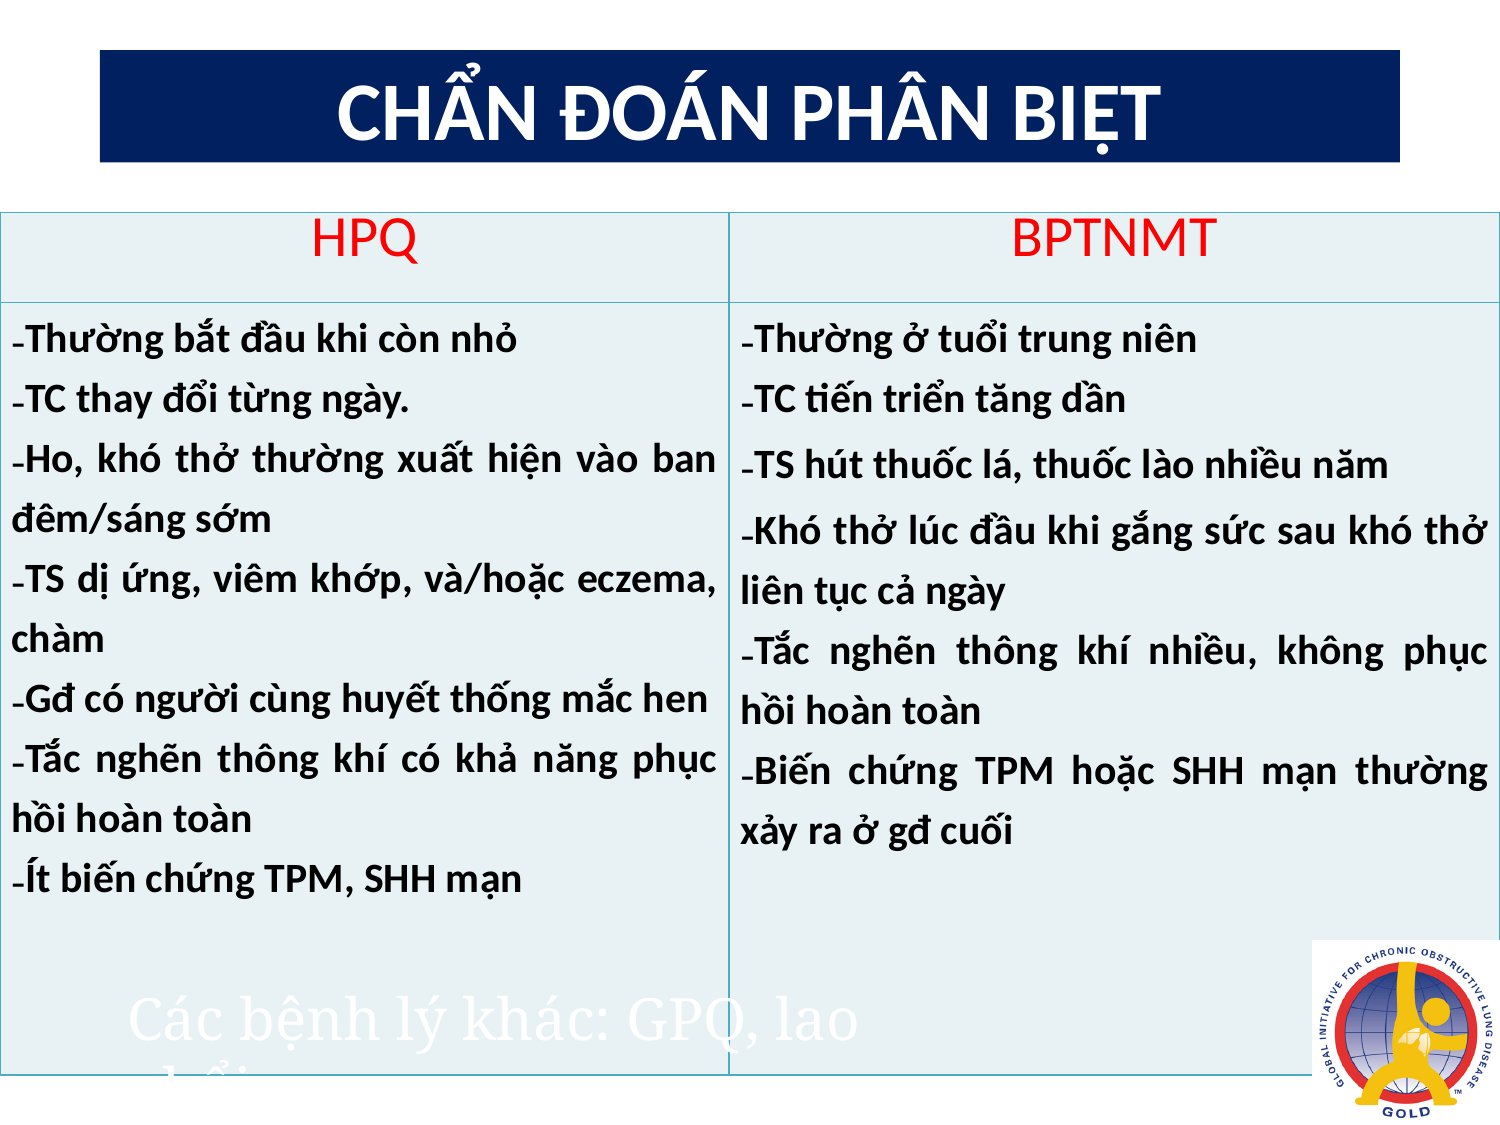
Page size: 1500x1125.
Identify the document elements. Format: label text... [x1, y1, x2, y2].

title CHẨN Đoán phân BIỆT [99, 50, 1400, 163]
table_cell Thường bắt đầu khi còn nhỏ TC thay đổi từng ngày. Ho, khó thở thường xuất hiện vào ban đêm/sáng sớm TS dị ứng, viêm khớp, và/hoặc eczema, chàm Gđ có người cùng huyết thống mắc hen Tắc nghẽn thông khí có khả năng phục hồi hoàn toàn Ít biến chứng TPM, SHH mạn [1, 303, 728, 1074]
text_box Các bệnh lý khác: GPQ, lao phổi [112, 974, 988, 1125]
table_cell Thường ở tuổi trung niên TC tiến triển tăng dần TS hút thuốc lá, thuốc lào nhiều năm Khó thở lúc đầu khi gắng sức sau khó thở liên tục cả ngày Tắc nghẽn thông khí nhiều, không phục hồi hoàn toàn Biến chứng TPM hoặc SHH mạn thường xảy ra ở gđ cuối [730, 303, 1499, 1074]
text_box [1312, 939, 1500, 1125]
table_header HPQ [1, 213, 728, 302]
table_header BPTNMT [730, 213, 1499, 302]
